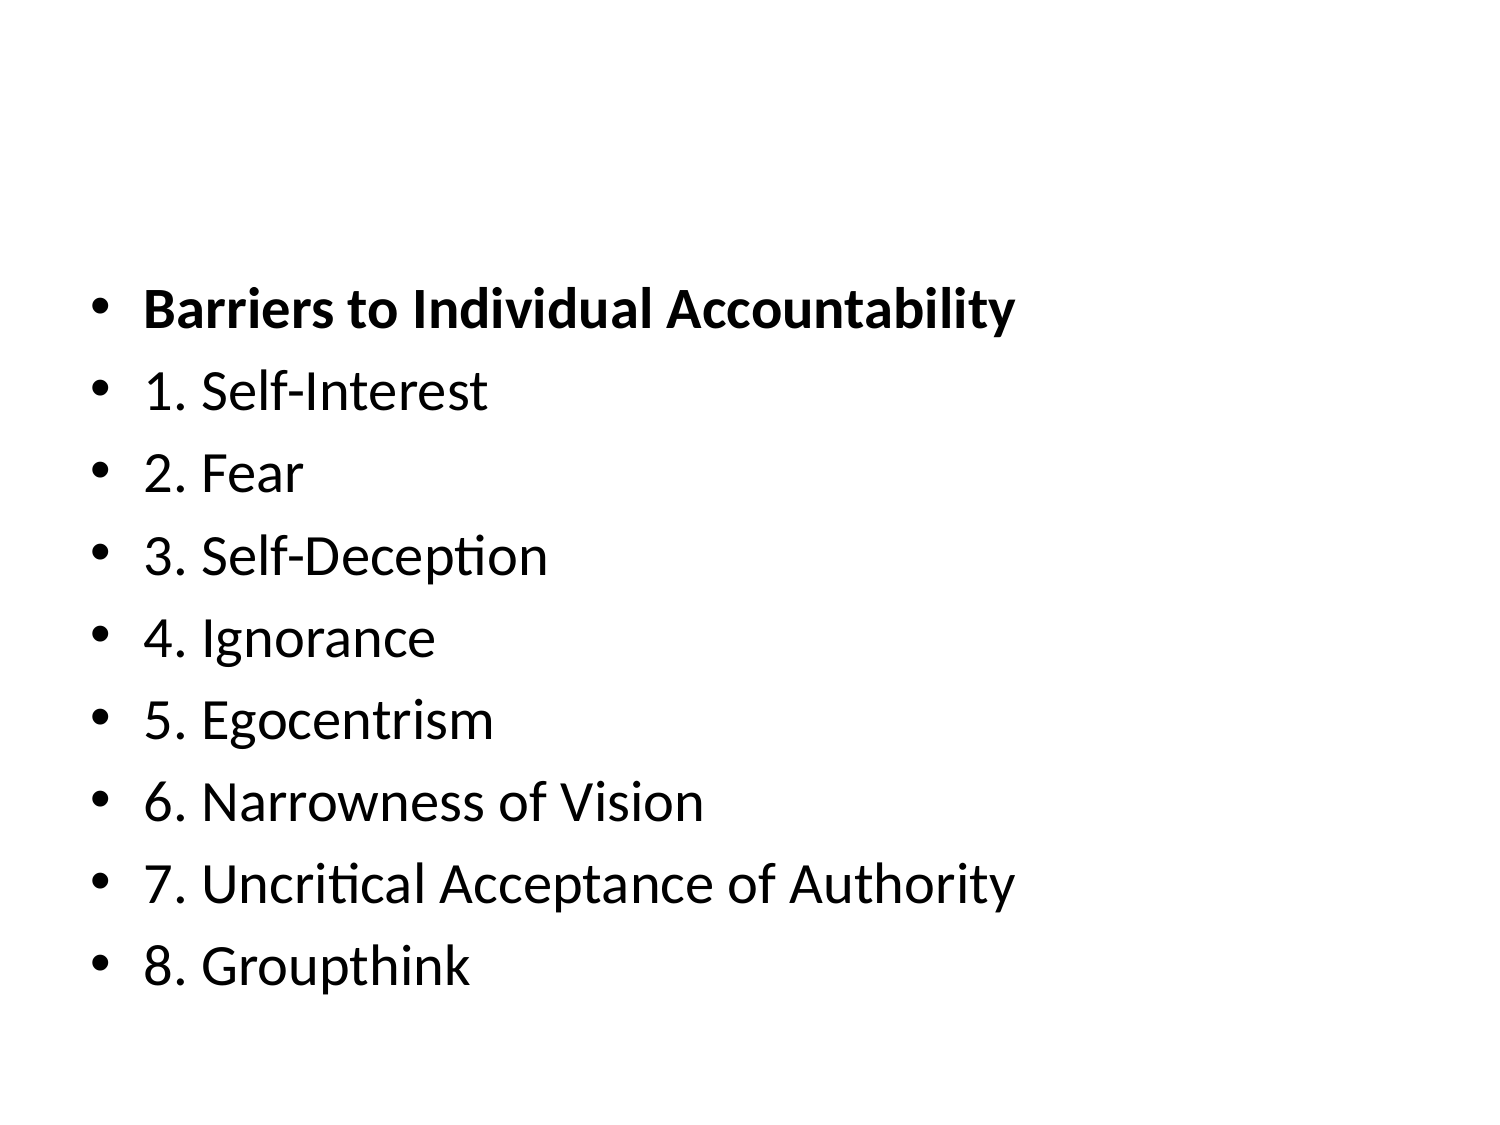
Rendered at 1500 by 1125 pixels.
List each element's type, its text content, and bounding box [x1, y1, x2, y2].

list Barriers to Individual Accountability 1. Self-Interest 2. Fear 3. Self-Deception 4. Ignorance 5. Egocentrism 6. Narrowness of Vision 7. Uncritical Acceptance of Authority 8. Groupthink [75, 262, 1425, 1005]
